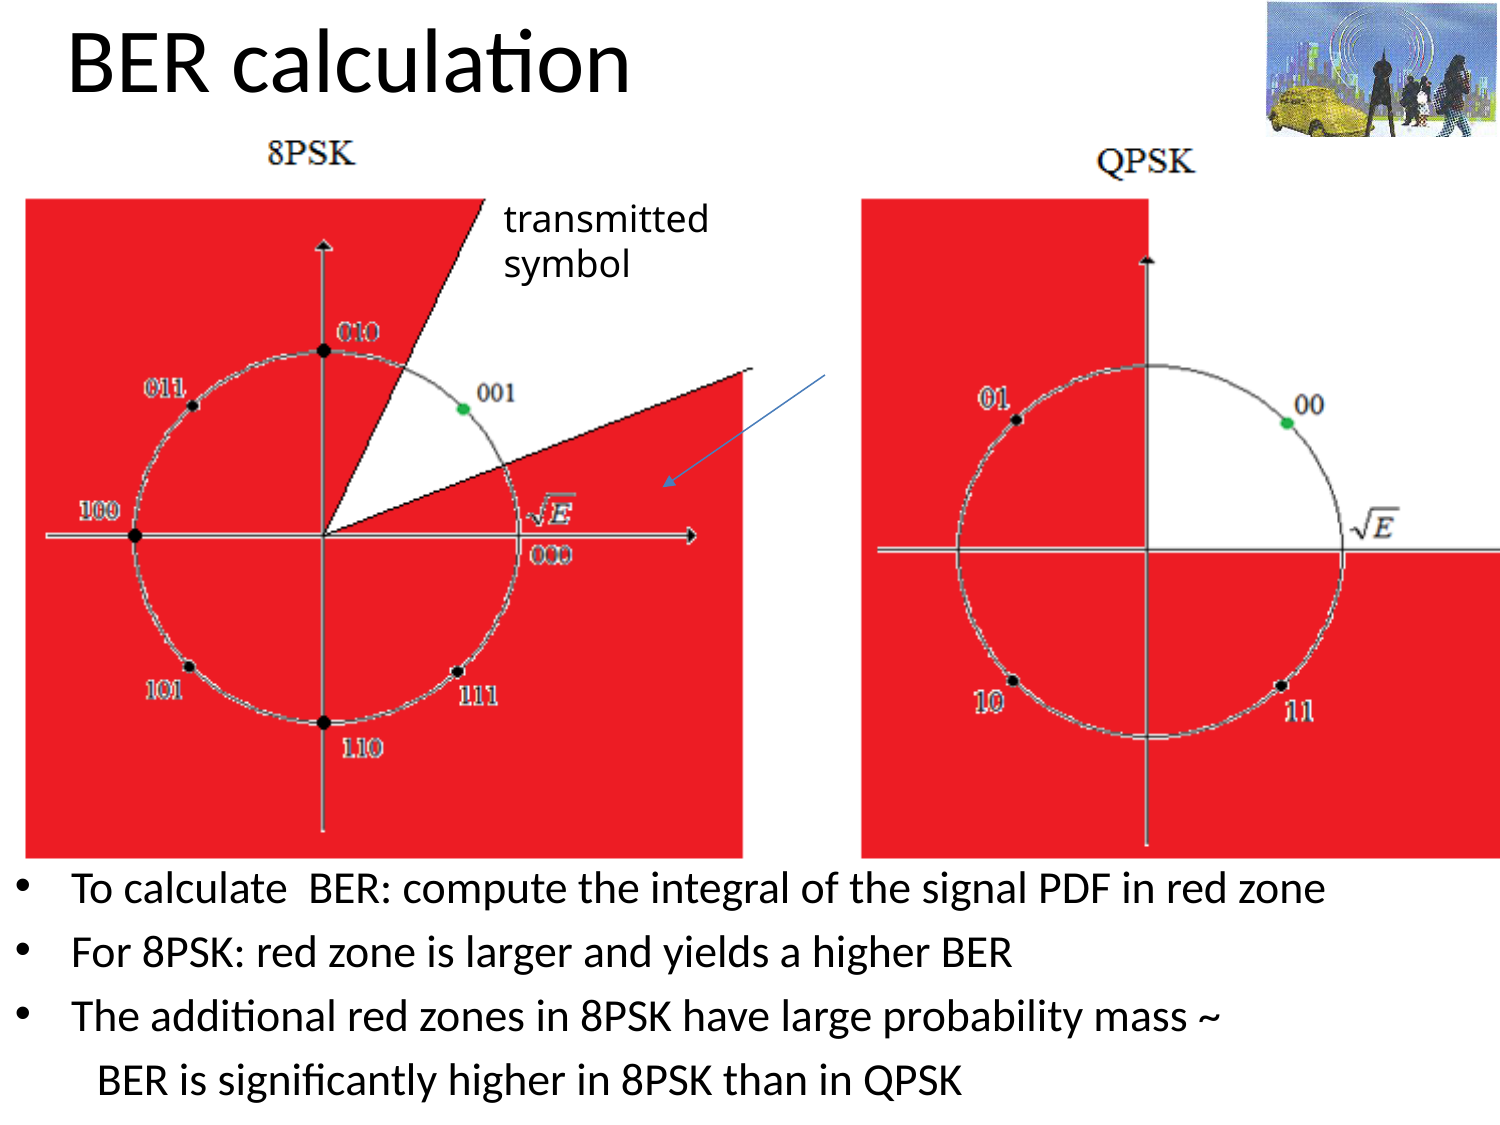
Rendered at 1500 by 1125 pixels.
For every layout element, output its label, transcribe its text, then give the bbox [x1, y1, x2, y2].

picture [22, 0, 1500, 863]
text_box BER calculation [0, 0, 1025, 150]
text_box To calculate BER: compute the integral of the signal PDF in red zone For 8PSK: red zone is larger and yields a higher BER The additional red zones in 8PSK have large probability mass ~ BER is significantly higher in 8PSK than in QPSK [0, 849, 1500, 1125]
